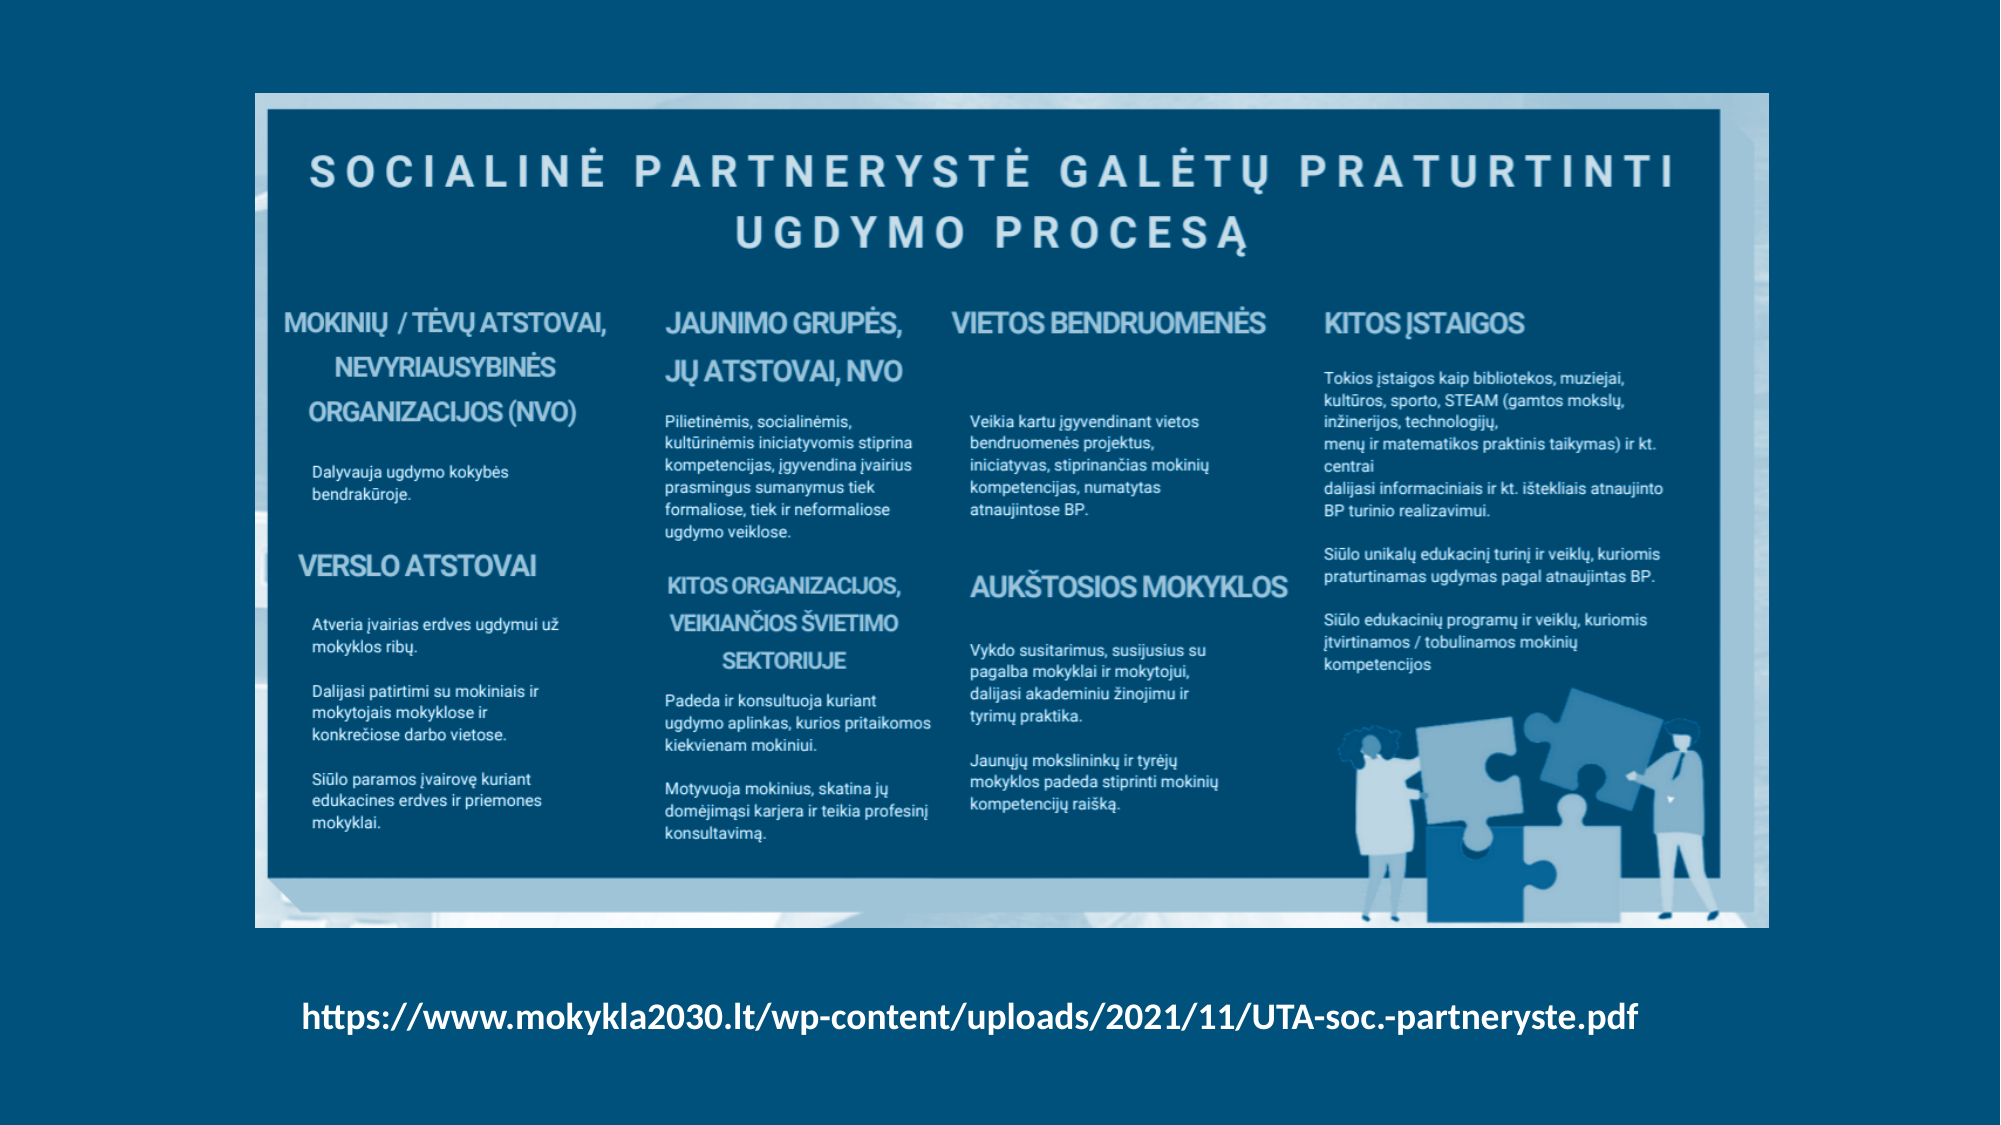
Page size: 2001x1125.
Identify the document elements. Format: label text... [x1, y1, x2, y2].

picture [256, 94, 1768, 927]
text_box https://www.mokykla2030.lt/wp-content/uploads/2021/11/UTA-soc.-partneryste.pdf [286, 984, 1738, 1045]
